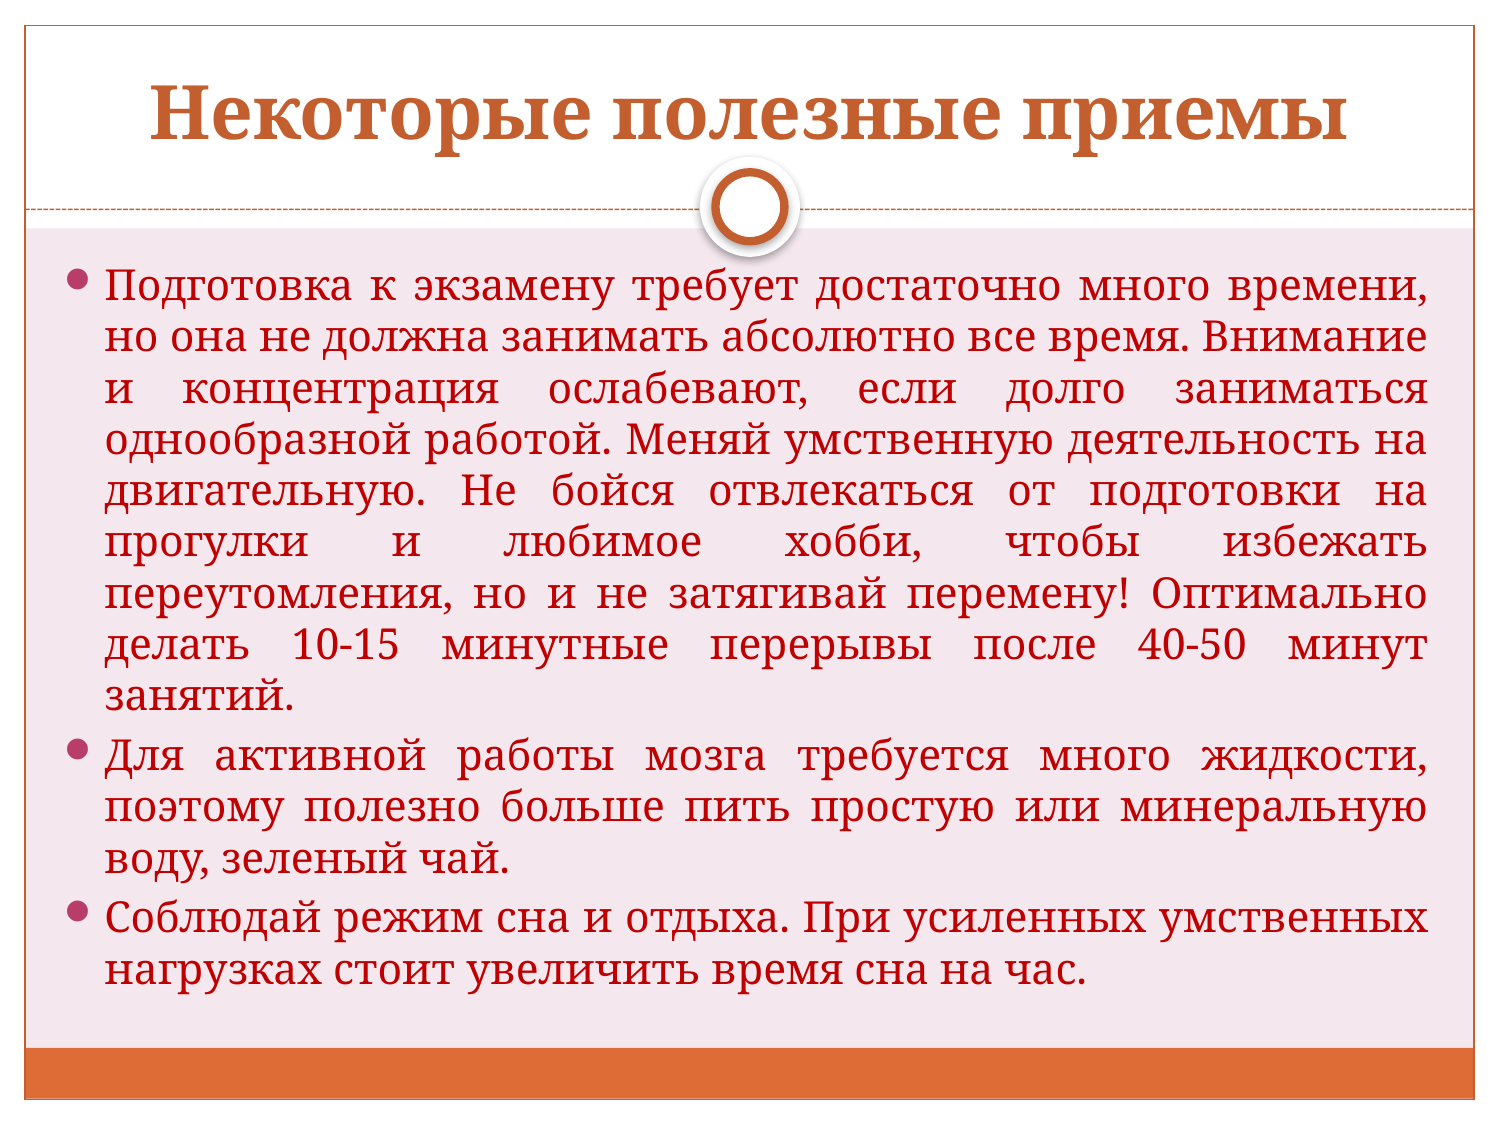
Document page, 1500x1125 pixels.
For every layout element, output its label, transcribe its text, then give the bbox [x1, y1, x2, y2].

title Некоторые полезные приемы [49, 37, 1450, 162]
list Подготовка к экзамену требует достаточно много времени, но она не должна занимать абсолютно все время. Внимание и концентрация ослабевают, если долго заниматься однообразной работой. Меняй умственную деятельность на двигательную. Не бойся отвлекаться от подготовки на прогулки и любимое хобби, чтобы избежать переутомления, но и не затягивай перемену! Оптимально делать 10-15 минутные перерывы после 40-50 минут занятий. Для активной работы мозга требуется много жидкости, поэтому полезно больше пить простую или минеральную воду, зеленый чай. Соблюдай режим сна и отдыха. При усиленных умственных нагрузках стоит увеличить время сна на час. [49, 250, 1445, 1001]
